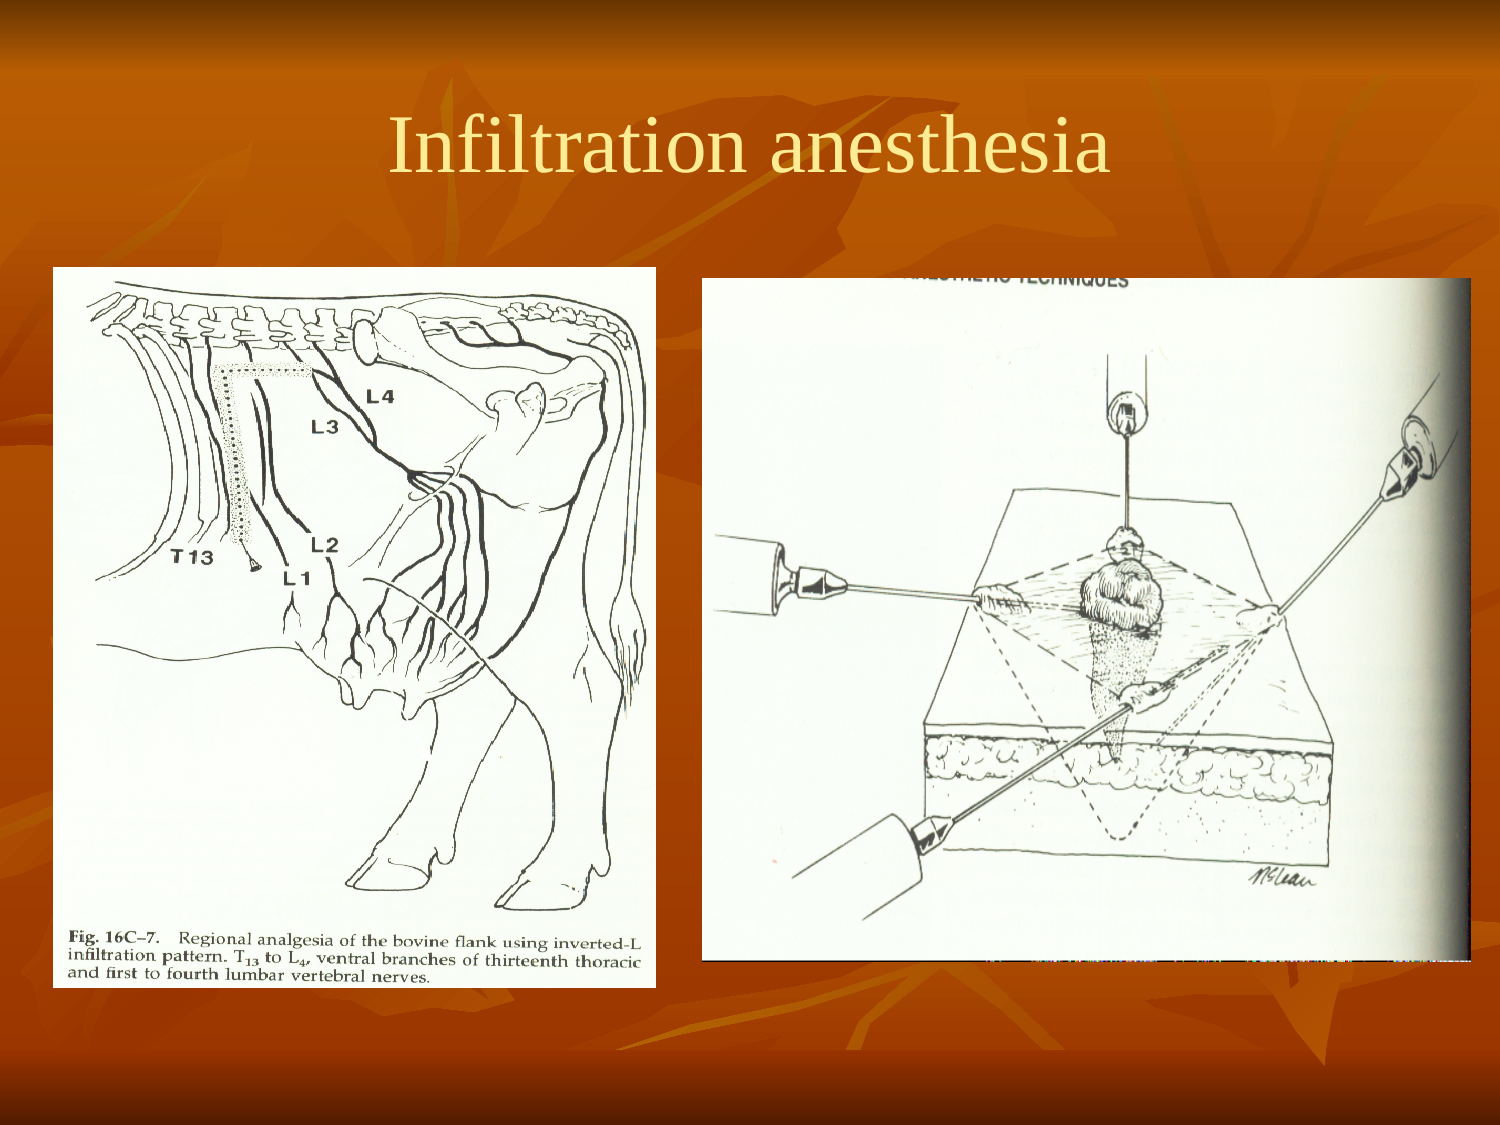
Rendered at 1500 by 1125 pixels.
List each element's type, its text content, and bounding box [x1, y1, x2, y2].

title Infiltration anesthesia [74, 45, 1426, 234]
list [702, 278, 1471, 962]
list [52, 266, 656, 988]
